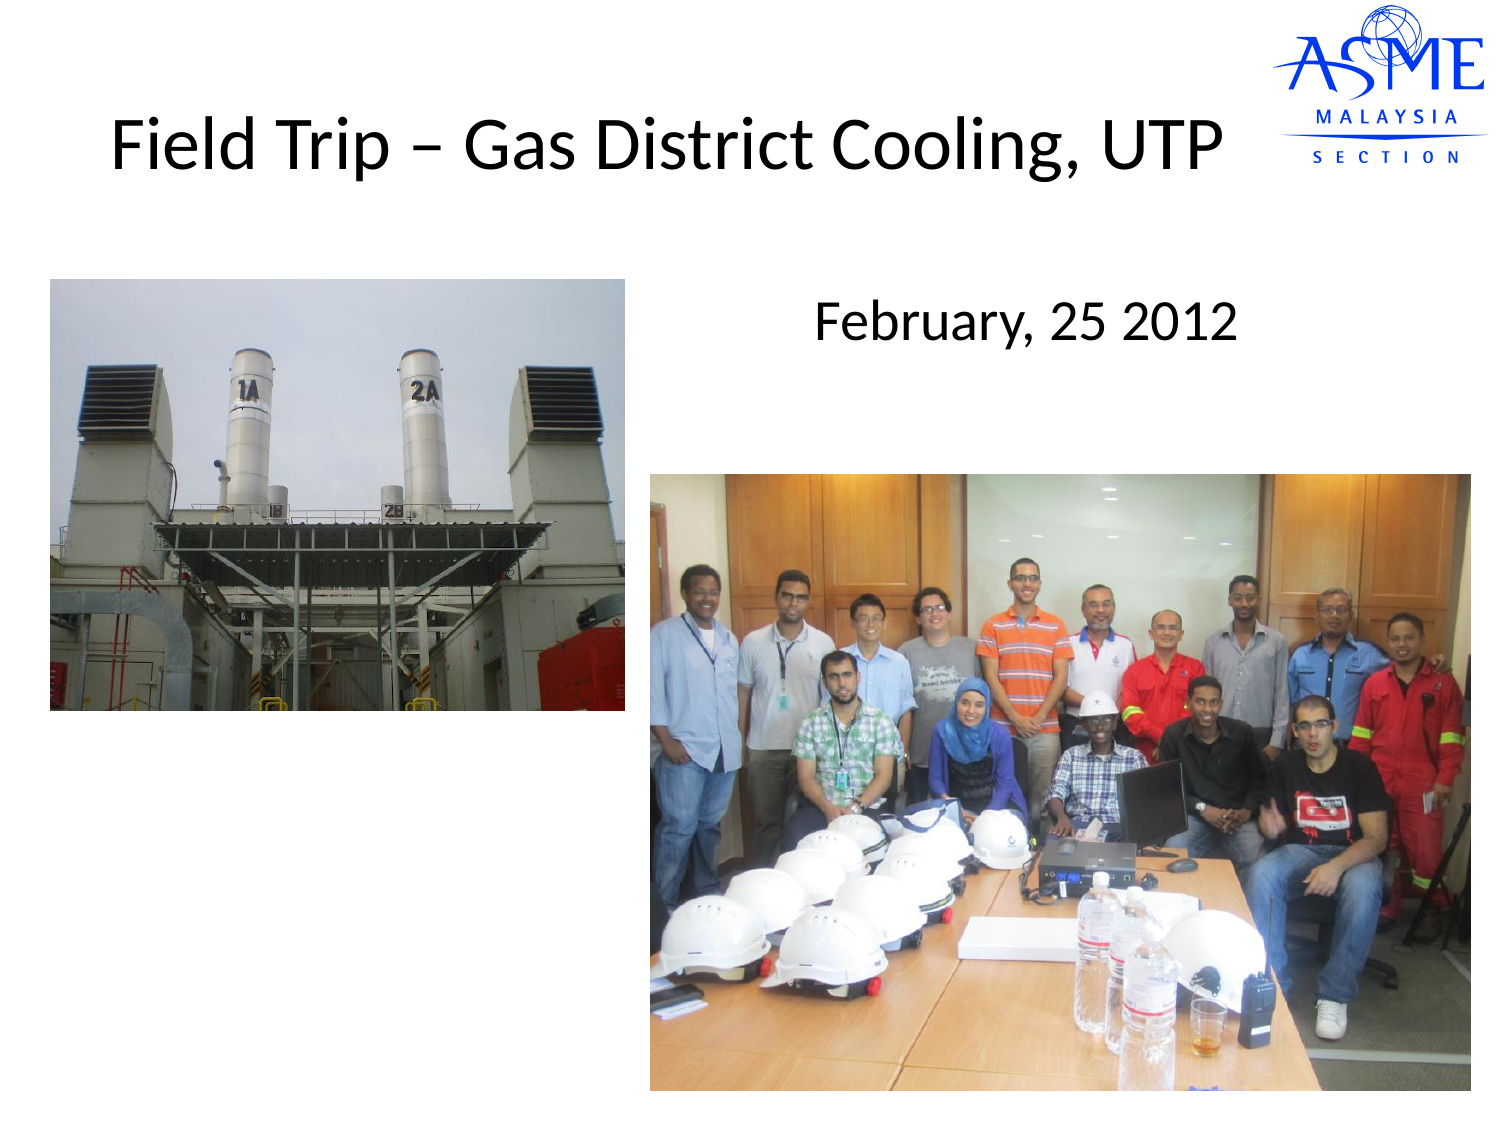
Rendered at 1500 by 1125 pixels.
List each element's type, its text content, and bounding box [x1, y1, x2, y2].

picture [49, 279, 626, 711]
picture [649, 474, 1472, 1091]
picture [1273, 5, 1488, 163]
title Field Trip – Gas District Cooling, UTP [75, 45, 1263, 233]
text_box February, 25 2012 [800, 275, 1300, 360]
